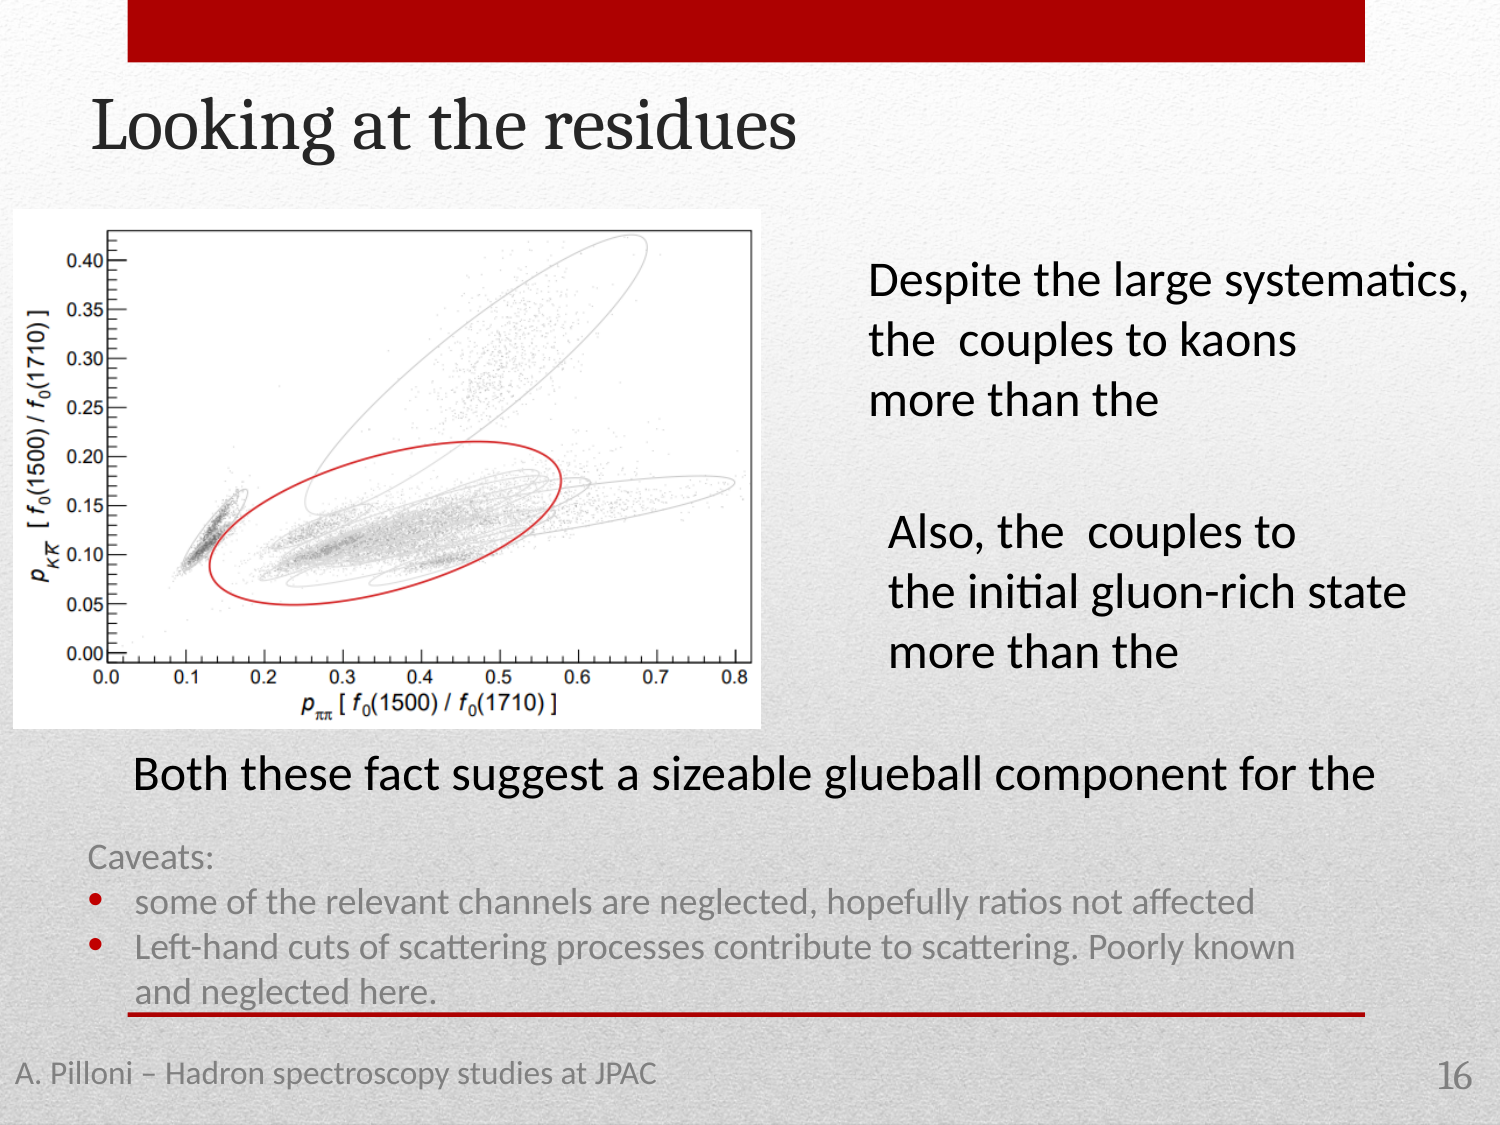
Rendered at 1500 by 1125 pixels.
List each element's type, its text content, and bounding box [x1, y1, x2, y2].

picture [13, 208, 762, 730]
slide_number 16 [1362, 1043, 1488, 1104]
text_box Caveats: some of the relevant channels are neglected, hopefully ratios not affected Left-hand cuts of scattering processes contribute to scattering. Poorly known and neglected here. [13, 824, 1434, 1019]
text_box Looking at the residues [75, 0, 1467, 173]
text_box A. Pilloni – Hadron spectroscopy studies at JPAC [0, 1043, 1131, 1099]
